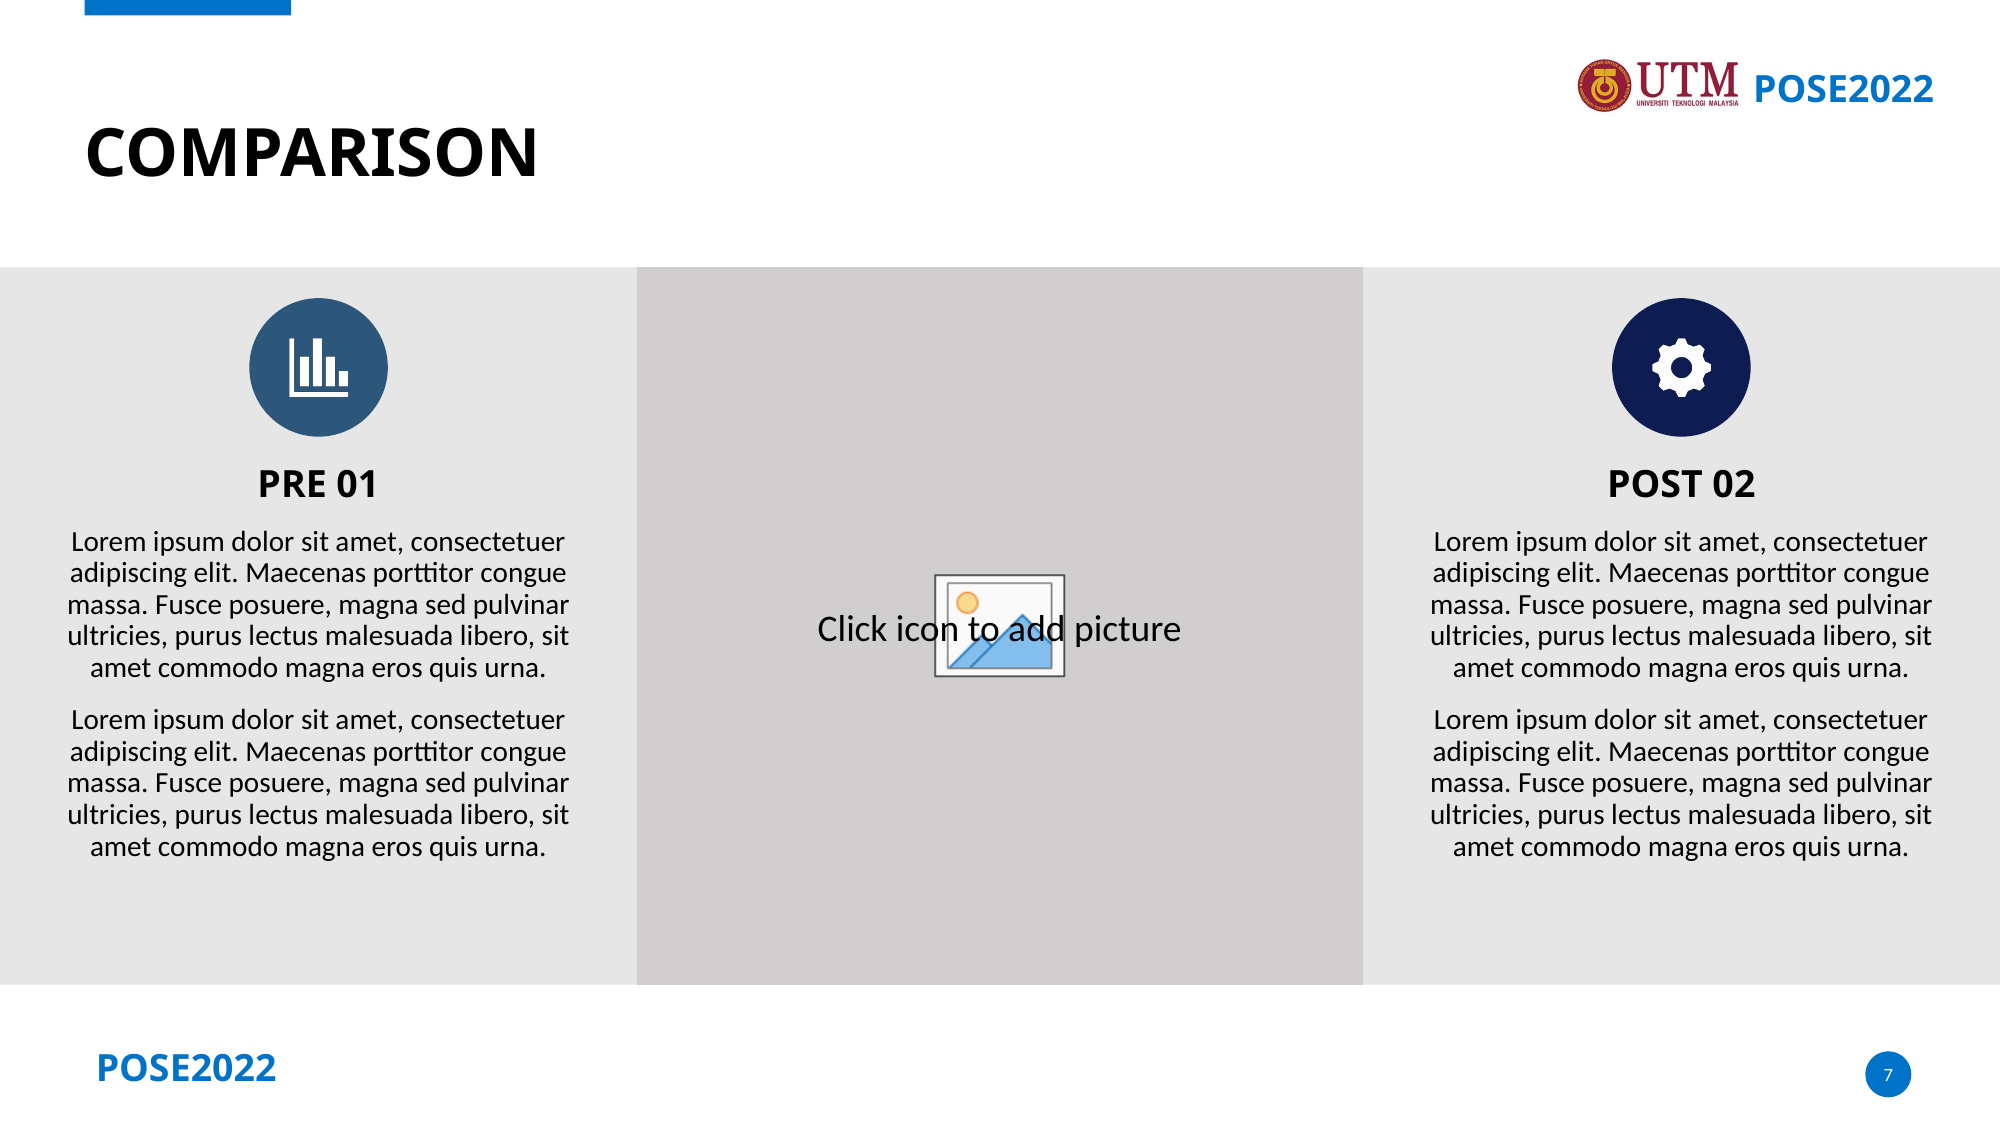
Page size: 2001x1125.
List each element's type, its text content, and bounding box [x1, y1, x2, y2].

picture [277, 326, 360, 409]
list Post 02 [1398, 444, 1964, 526]
list Pre 01 [35, 444, 602, 526]
list Lorem ipsum dolor sit amet, consectetuer adipiscing elit. Maecenas porttitor congue massa. Fusce posuere, magna sed pulvinar ultricies, purus lectus malesuada libero, sit amet commodo magna eros quis urna. Lorem ipsum dolor sit amet, consectetuer adipiscing elit. Maecenas porttitor congue massa. Fusce posuere, magna sed pulvinar ultricies, purus lectus malesuada libero, sit amet commodo magna eros quis urna. [35, 526, 602, 937]
list Lorem ipsum dolor sit amet, consectetuer adipiscing elit. Maecenas porttitor congue massa. Fusce posuere, magna sed pulvinar ultricies, purus lectus malesuada libero, sit amet commodo magna eros quis urna. Lorem ipsum dolor sit amet, consectetuer adipiscing elit. Maecenas porttitor congue massa. Fusce posuere, magna sed pulvinar ultricies, purus lectus malesuada libero, sit amet commodo magna eros quis urna. [1398, 526, 1964, 937]
slide_number 7 [1864, 1059, 1913, 1090]
picture [636, 267, 1363, 985]
title Comparison [84, 40, 1914, 192]
picture [1640, 326, 1723, 409]
